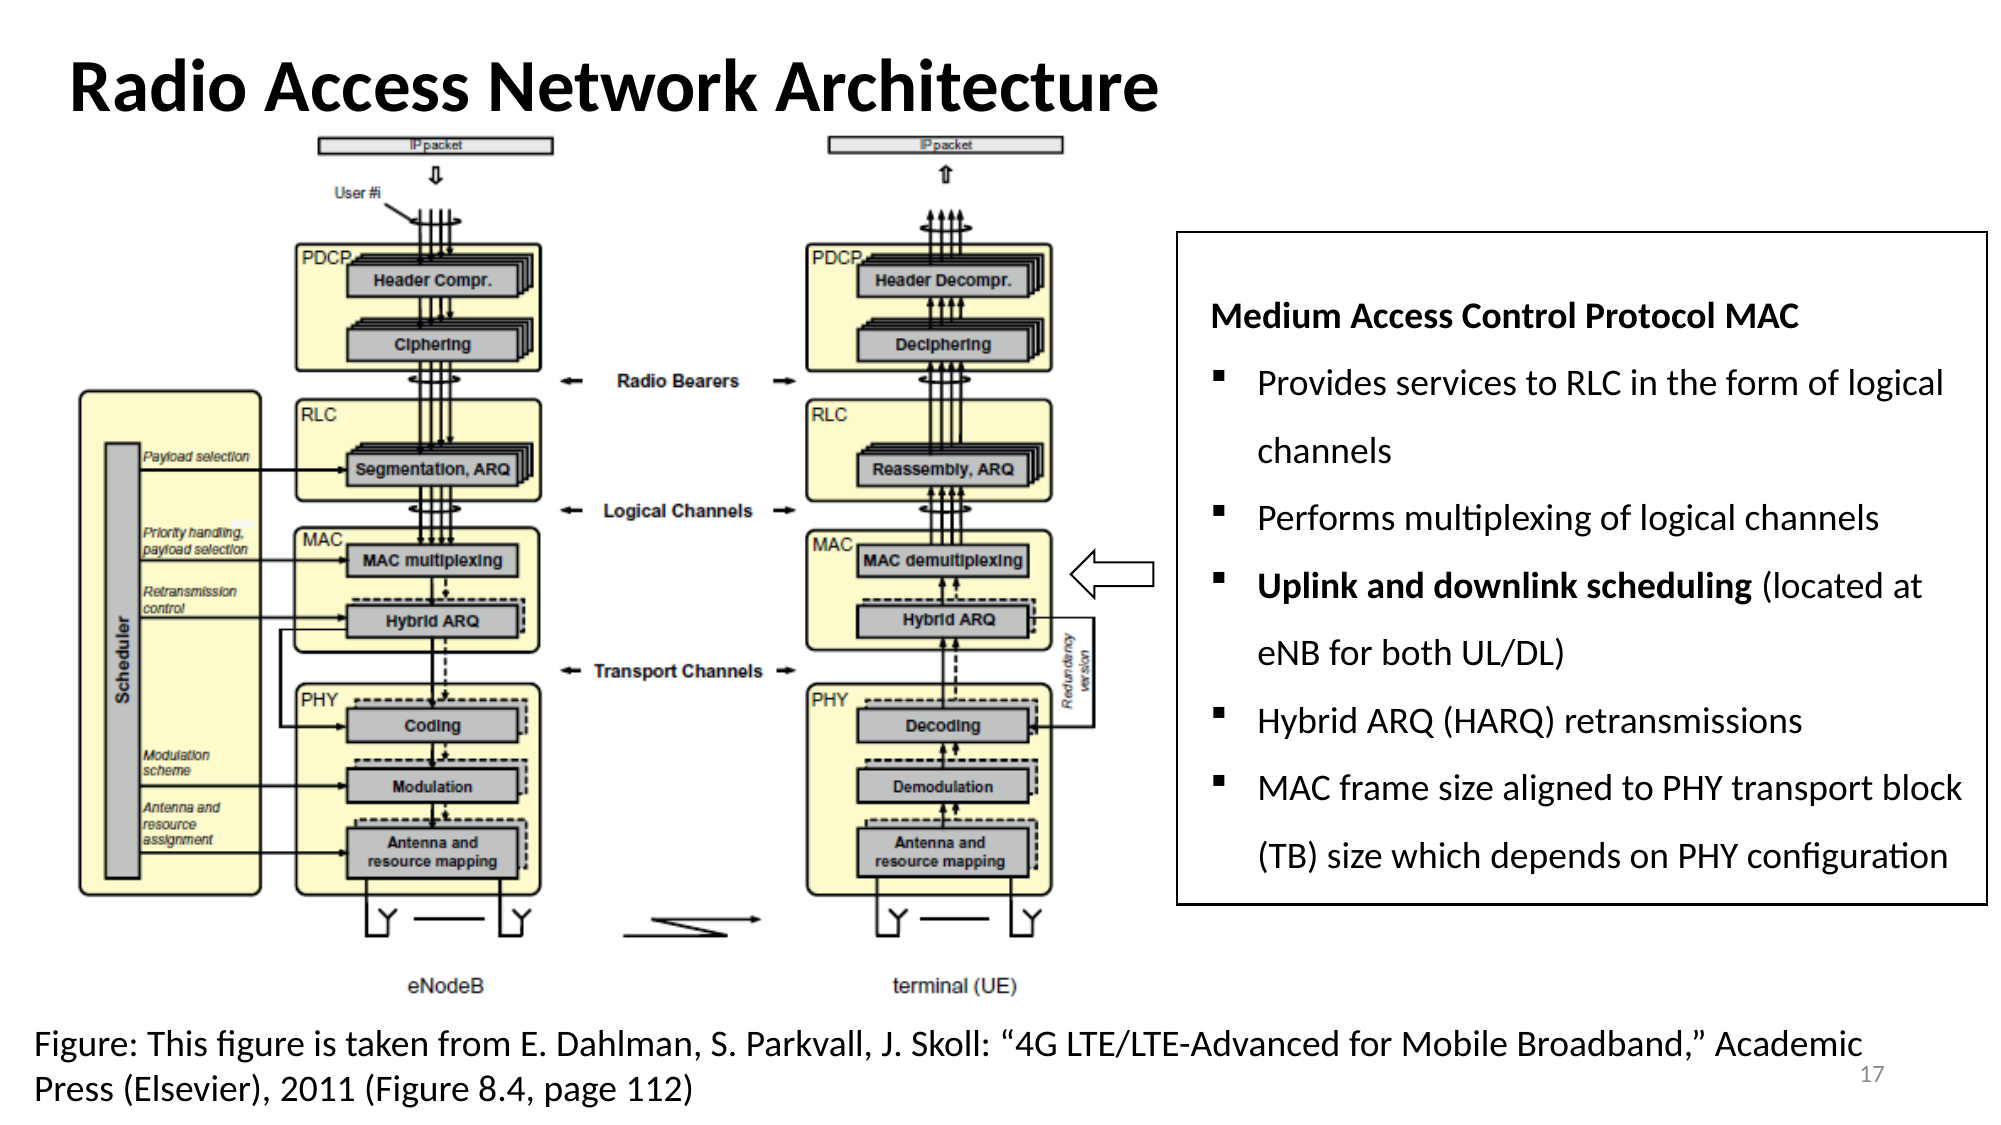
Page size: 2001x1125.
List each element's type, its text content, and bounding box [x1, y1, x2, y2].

title Radio Access Network Architecture [55, 14, 1964, 161]
text_box Figure: This figure is taken from E. Dahlman, S. Parkvall, J. Skoll: “4G LTE/LTE-Advanced for Mobile Broadband,” Academic Press (Elsevier), 2011 (Figure 8.4, page 112) [19, 1011, 1941, 1117]
picture [43, 116, 1219, 1012]
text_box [1177, 231, 1987, 905]
